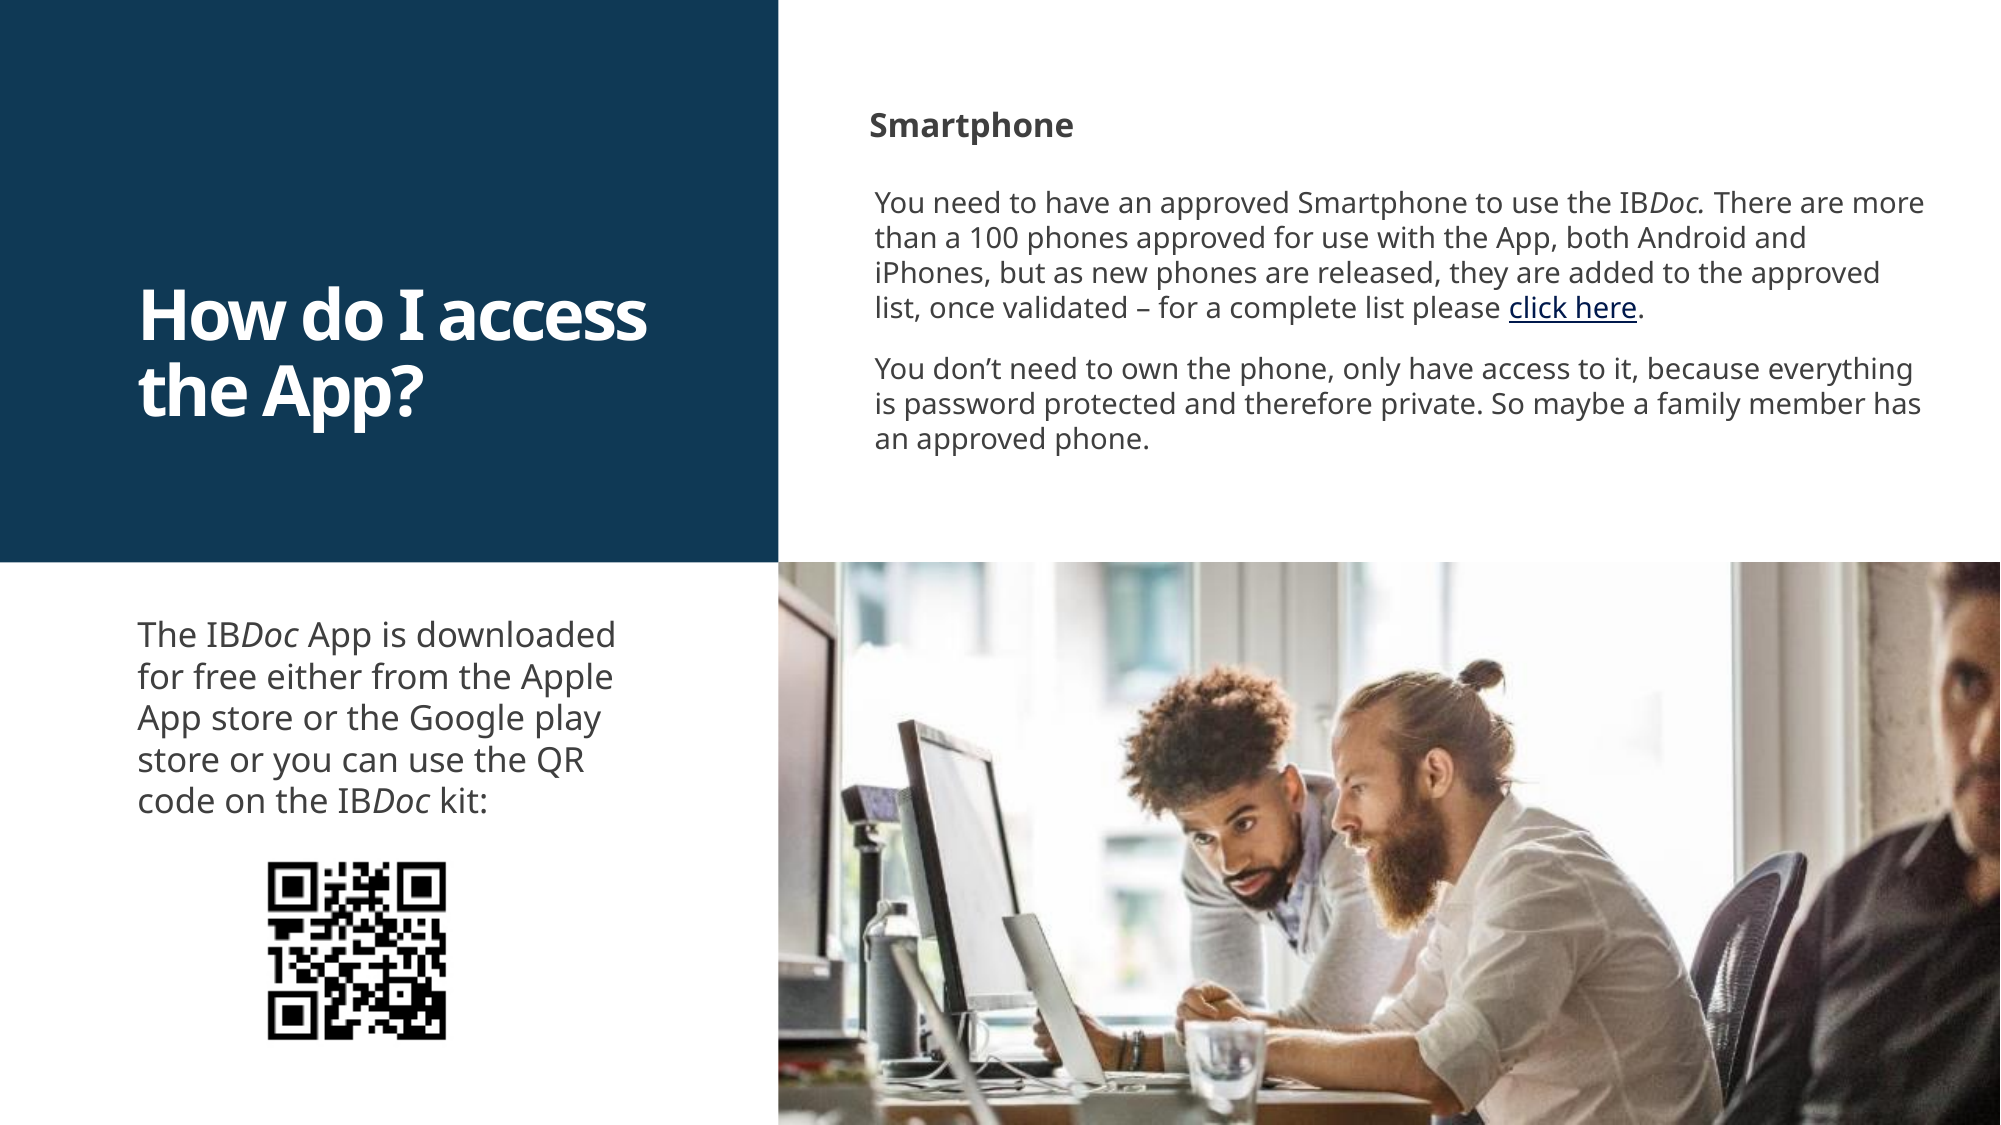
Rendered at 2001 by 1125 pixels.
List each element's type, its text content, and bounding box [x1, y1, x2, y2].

list Smartphone [869, 109, 1874, 173]
list You need to have an approved Smartphone to use the IBDoc. There are more than a 100 phones approved for use with the App, both Android and iPhones, but as new phones are released, they are added to the approved list, once validated – for a complete list please click here. You don’t need to own the phone, only have access to it, because everything is password protected and therefore private. So maybe a family member has an approved phone. [874, 184, 1944, 508]
picture [240, 834, 476, 1070]
title How do I access the App? [137, 272, 689, 490]
list The IBDoc App is downloaded for free either from the Apple App store or the Google play store or you can use the QR code on the IBDoc kit: [137, 613, 644, 892]
picture [778, 562, 2000, 1125]
